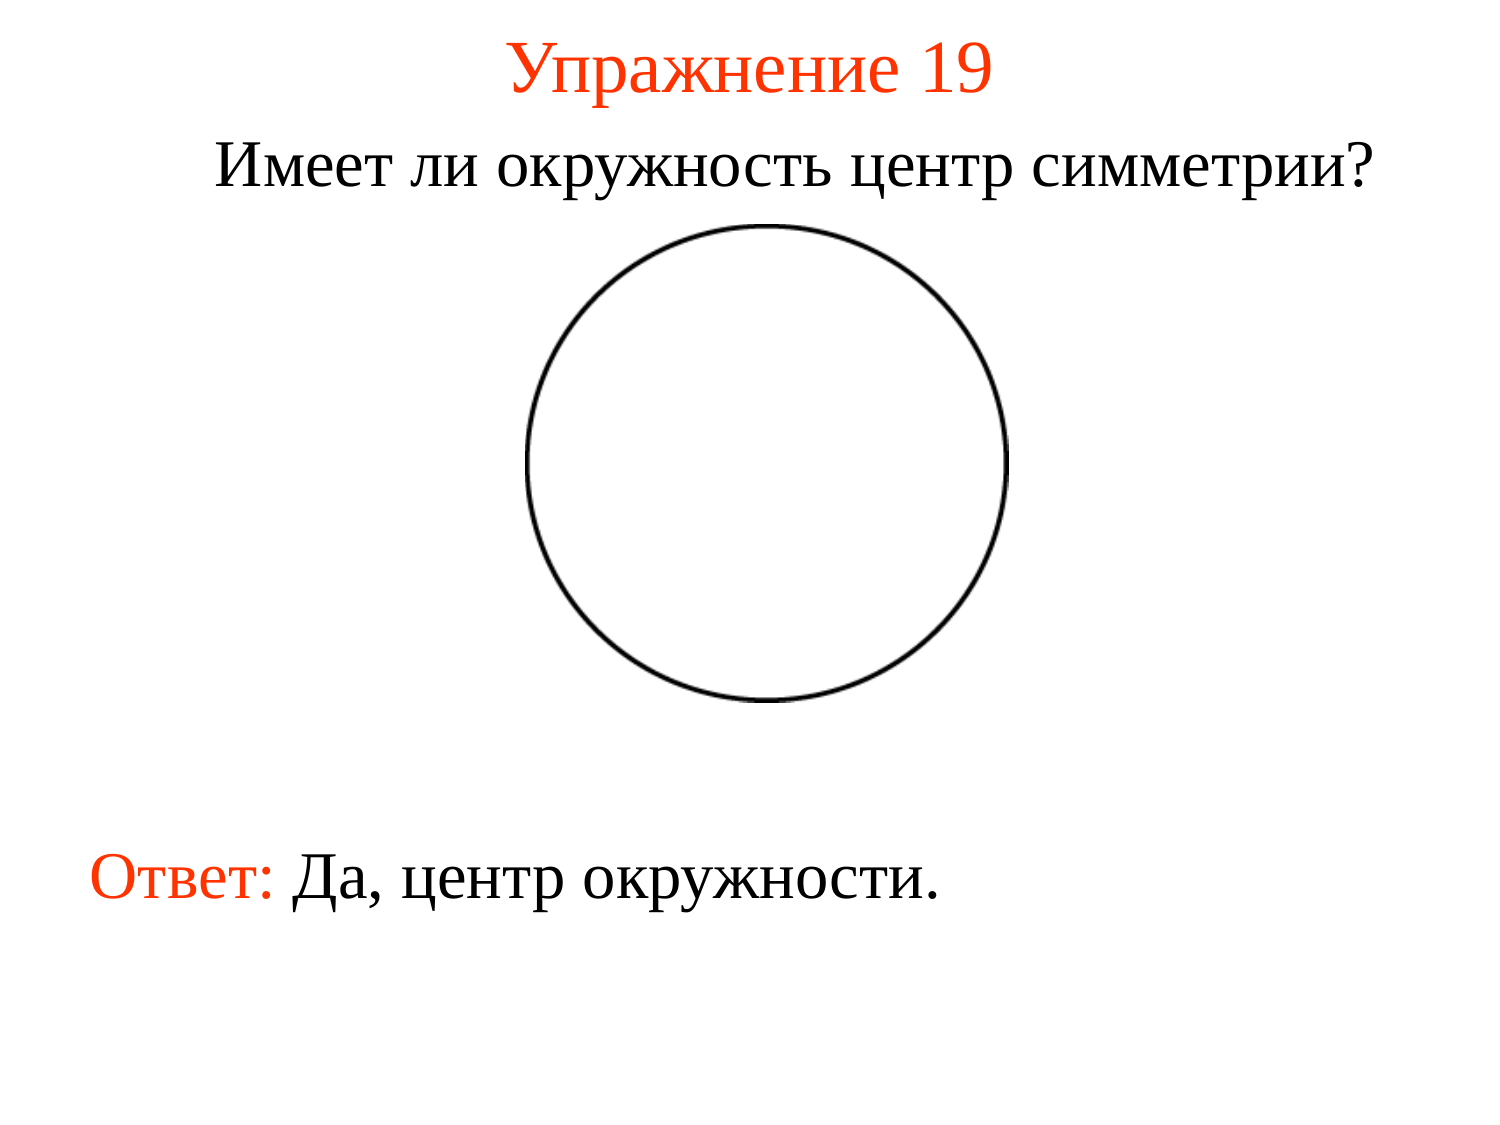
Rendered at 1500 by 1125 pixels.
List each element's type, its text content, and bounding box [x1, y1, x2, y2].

text_box Ответ: Да, центр окружности. [74, 824, 1500, 920]
title Упражнение 19 [112, 24, 1388, 100]
text_box Имеет ли окружность центр симметрии? [49, 112, 1475, 208]
picture [524, 224, 1009, 703]
